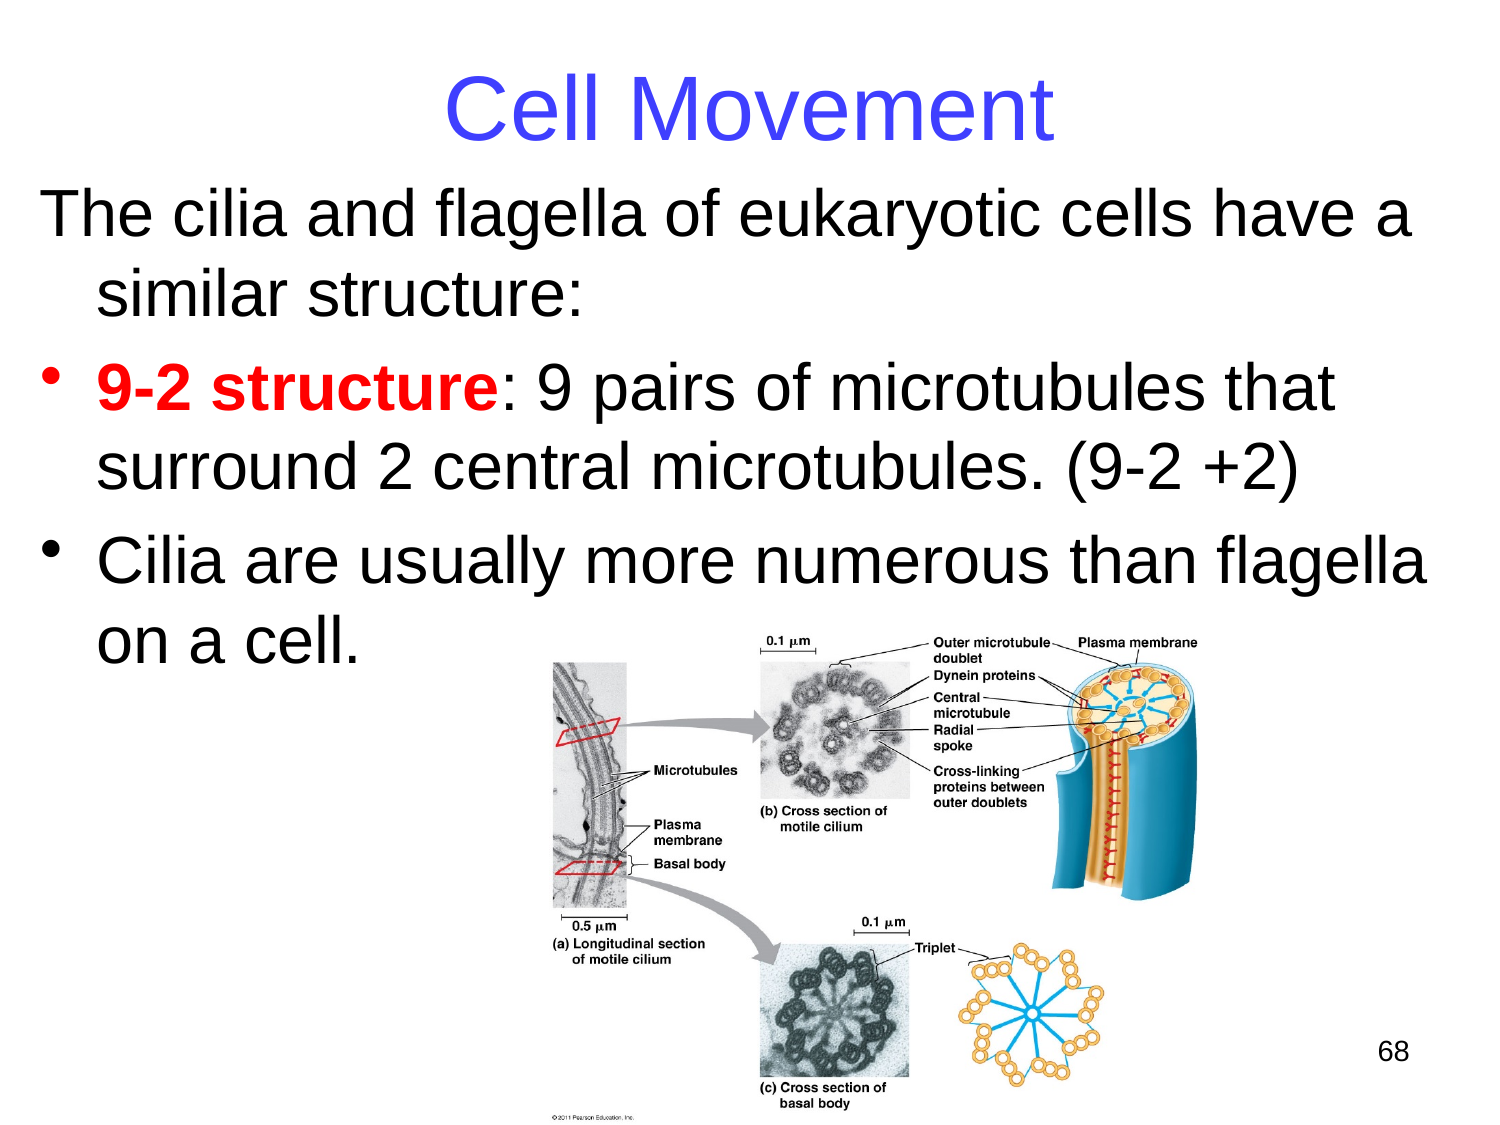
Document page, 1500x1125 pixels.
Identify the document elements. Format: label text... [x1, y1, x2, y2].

list The cilia and flagella of eukaryotic cells have a similar structure: 9-2 structure: 9 pairs of microtubules that surround 2 central microtubules. (9-2 +2) Cilia are usually more numerous than flagella on a cell. [24, 162, 1463, 935]
slide_number 68 [1204, 1024, 1426, 1103]
picture [549, 631, 1201, 1125]
title Cell Movement [75, 45, 1425, 162]
